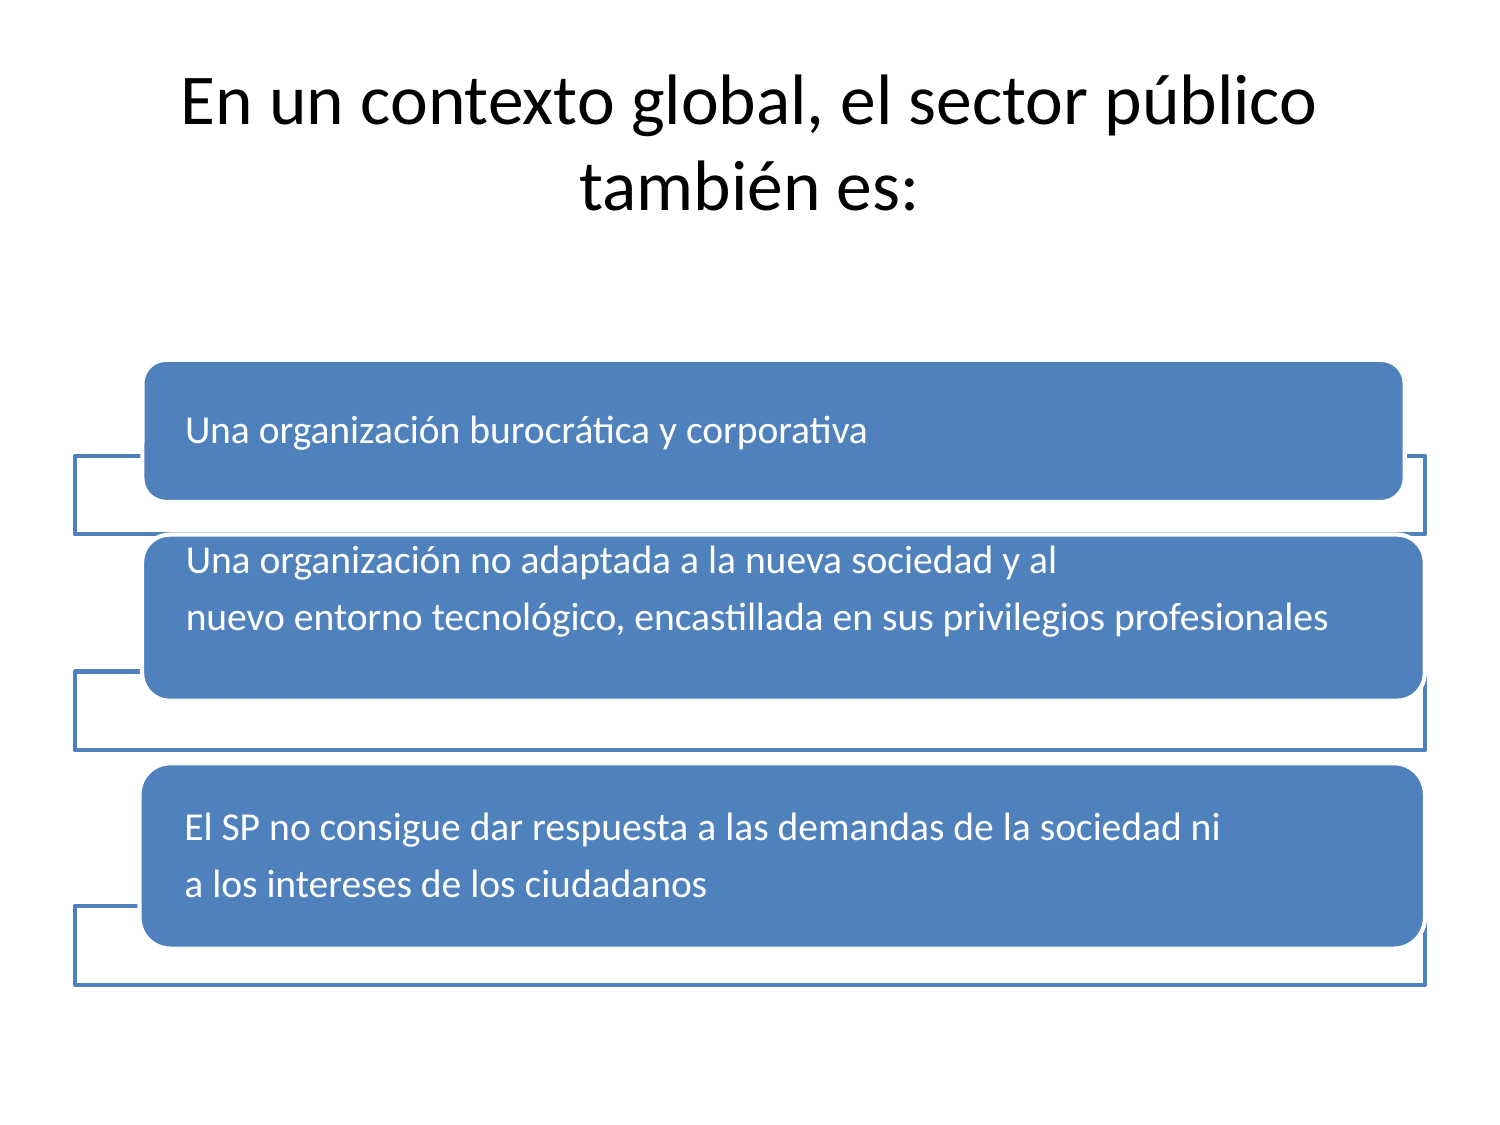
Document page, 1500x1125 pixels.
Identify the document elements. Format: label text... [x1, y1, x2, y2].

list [74, 262, 1426, 1083]
title En un contexto global, el sector público también es: [75, 45, 1425, 233]
